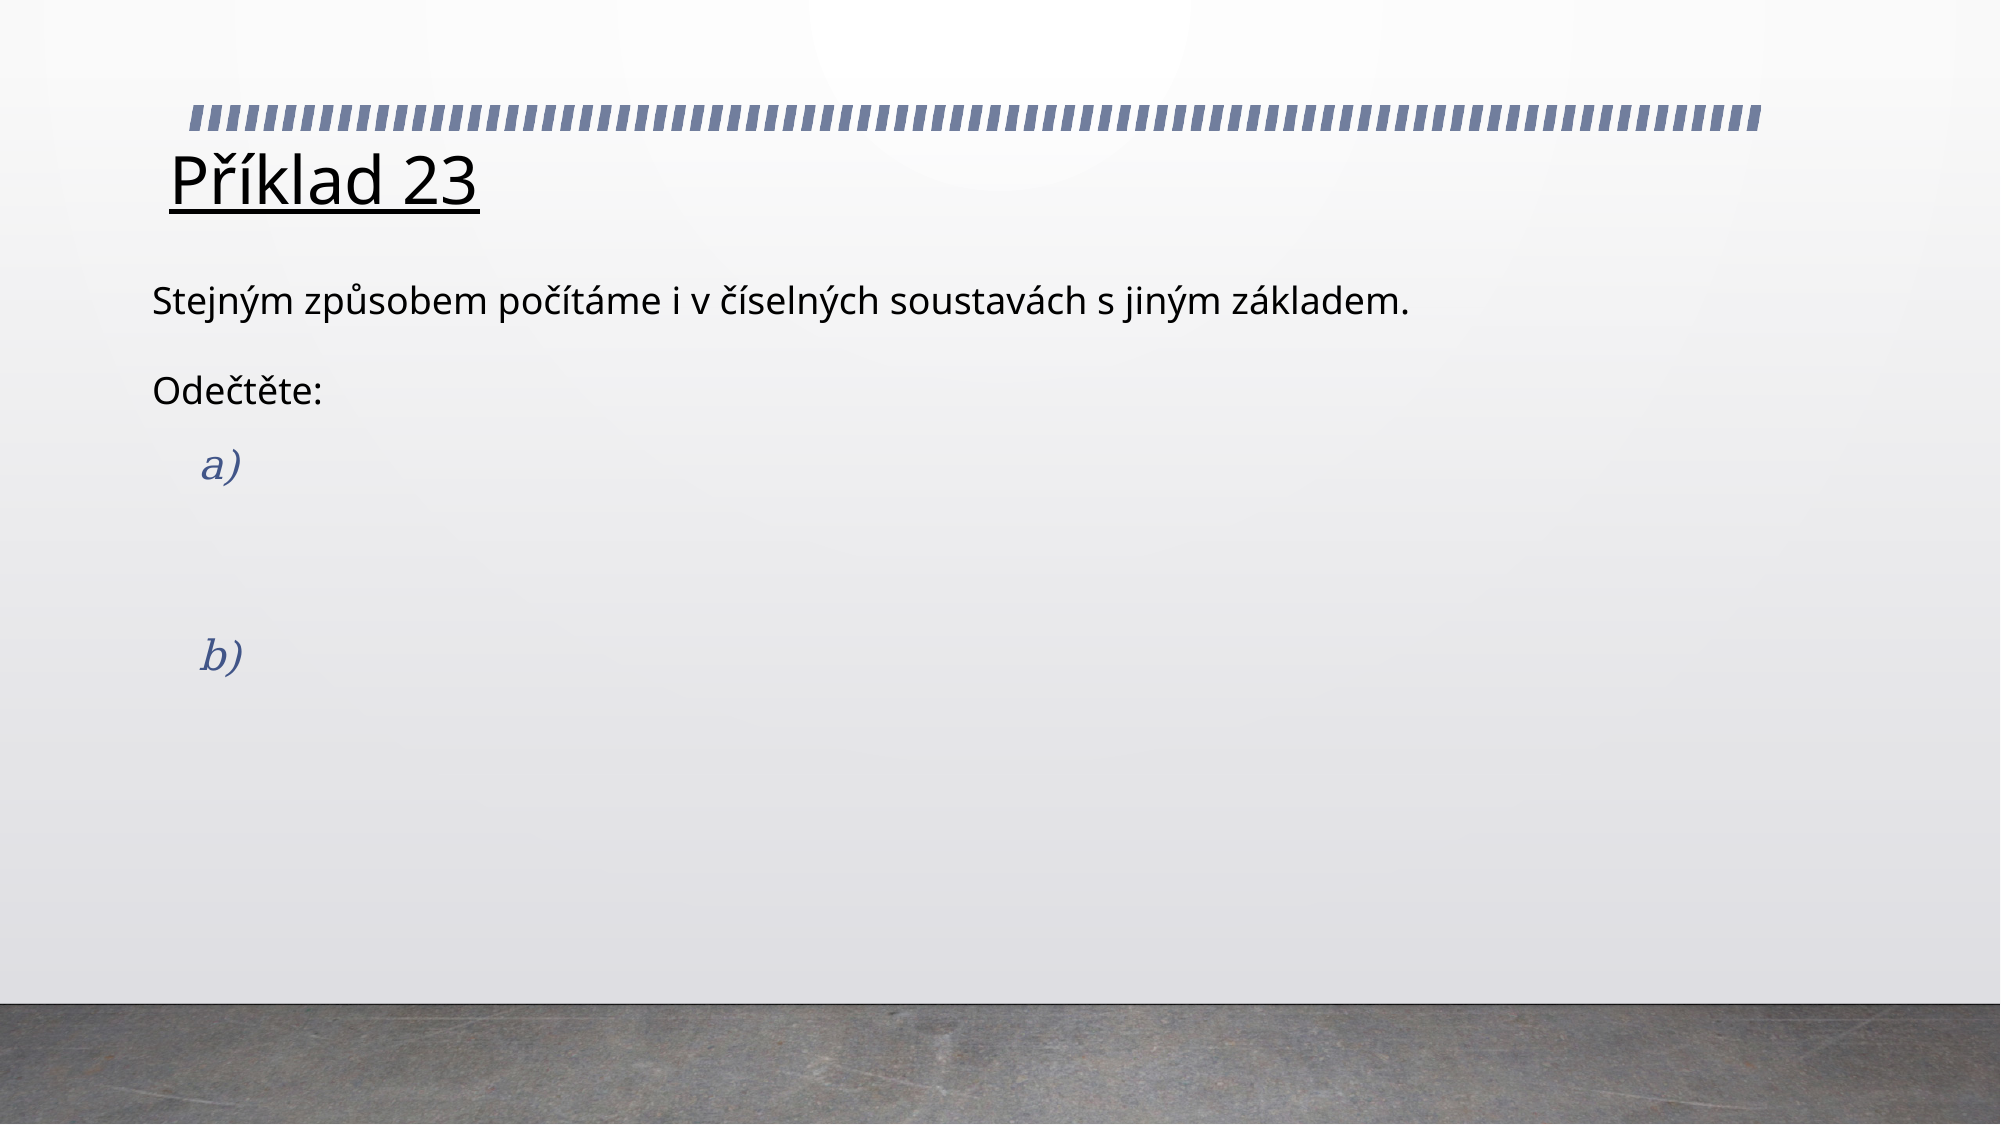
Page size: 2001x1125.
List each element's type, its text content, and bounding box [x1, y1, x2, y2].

picture [0, 1004, 2000, 1124]
title Příklad 23 [154, 139, 1730, 257]
text_box Stejným způsobem počítáme i v číselných soustavách s jiným základem. Odečtěte: [137, 269, 1589, 464]
